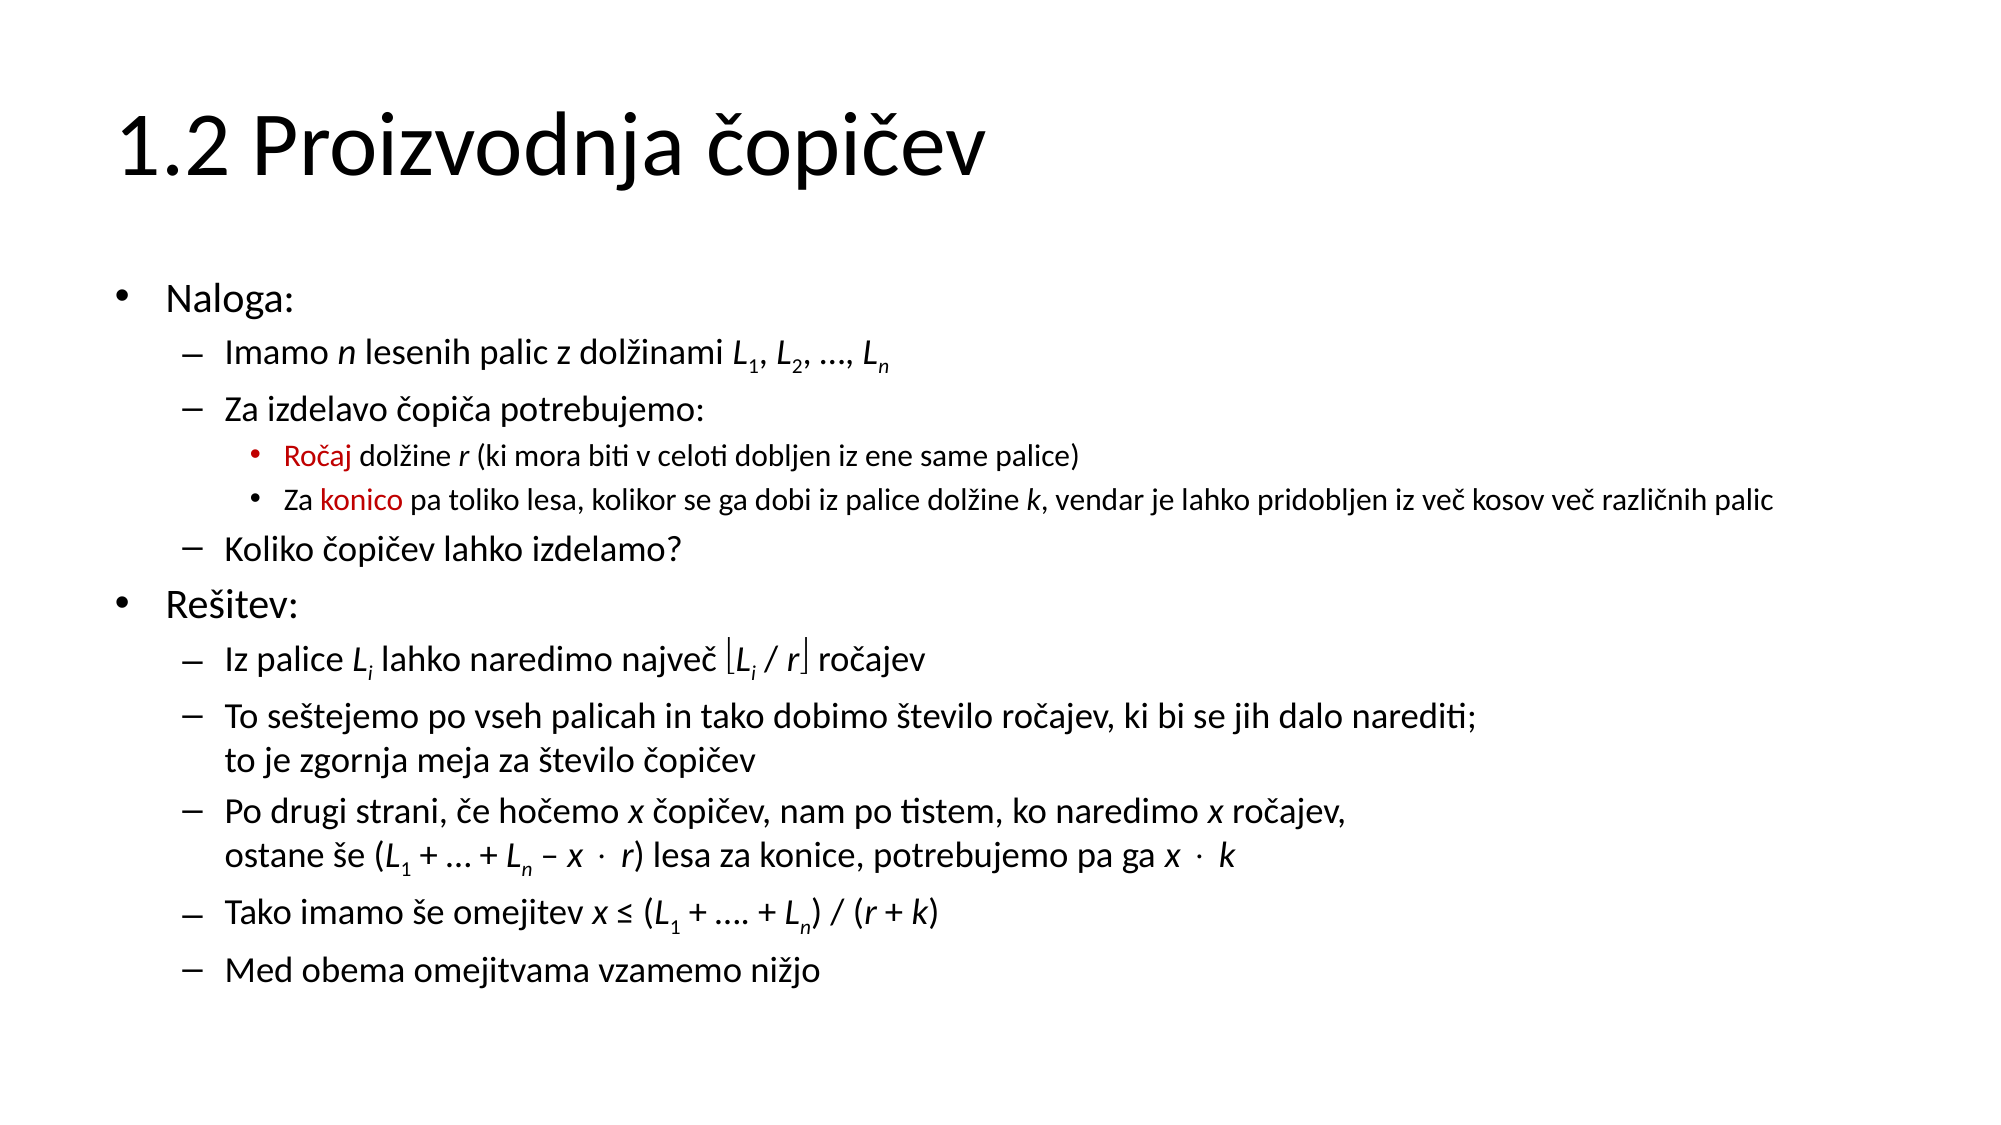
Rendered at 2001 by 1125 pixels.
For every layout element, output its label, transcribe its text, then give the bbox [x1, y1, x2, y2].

list Naloga: Imamo n lesenih palic z dolžinami L1, L2, …, Ln Za izdelavo čopiča potrebujemo: Ročaj dolžine r (ki mora biti v celoti dobljen iz ene same palice) Za konico pa toliko lesa, kolikor se ga dobi iz palice dolžine k, vendar je lahko pridobljen iz več kosov več različnih palic Koliko čopičev lahko izdelamo? Rešitev: Iz palice Li lahko naredimo največ Li / r ročajev To seštejemo po vseh palicah in tako dobimo število ročajev, ki bi se jih dalo narediti; to je zgornja meja za število čopičev Po drugi strani, če hočemo x čopičev, nam po tistem, ko naredimo x ročajev, ostane še (L1 + … + Ln – x  r) lesa za konice, potrebujemo pa ga x  k Tako imamo še omejitev x ≤ (L1 + …. + Ln) / (r + k) Med obema omejitvama vzamemo nižjo [99, 262, 1900, 1005]
title 1.2 Proizvodnja čopičev [99, 45, 1900, 233]
